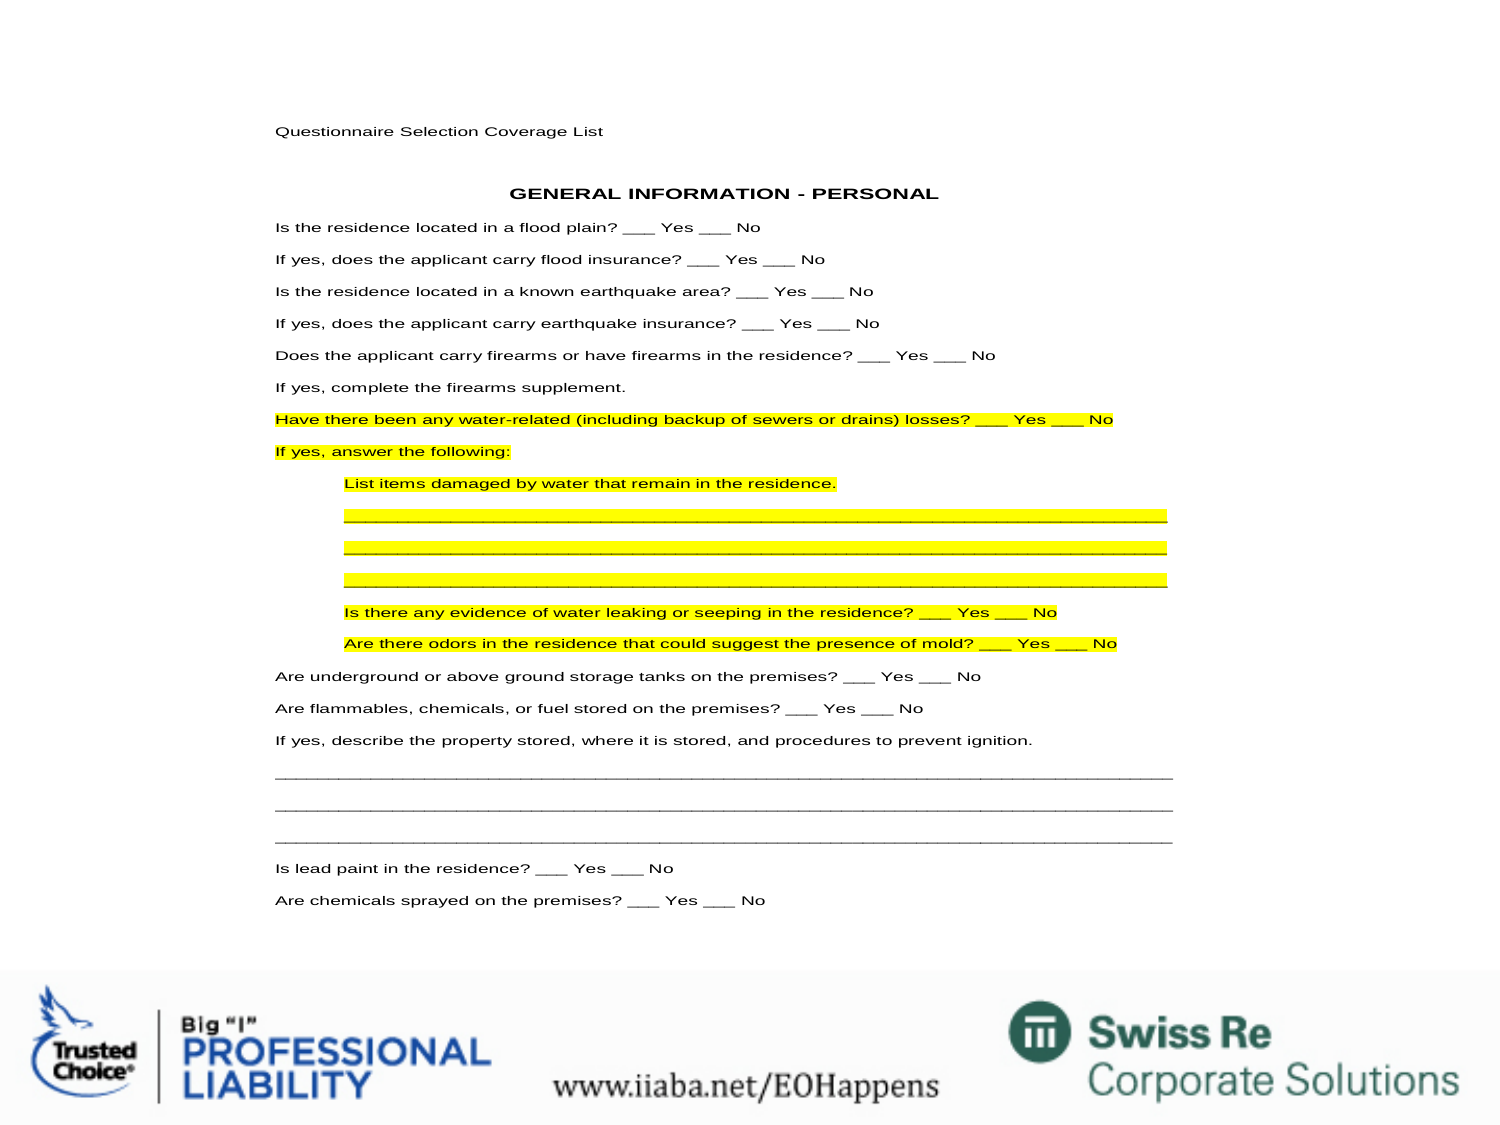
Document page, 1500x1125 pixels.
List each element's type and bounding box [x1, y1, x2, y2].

text_box [274, 124, 1176, 926]
picture [0, 314, 1500, 1125]
